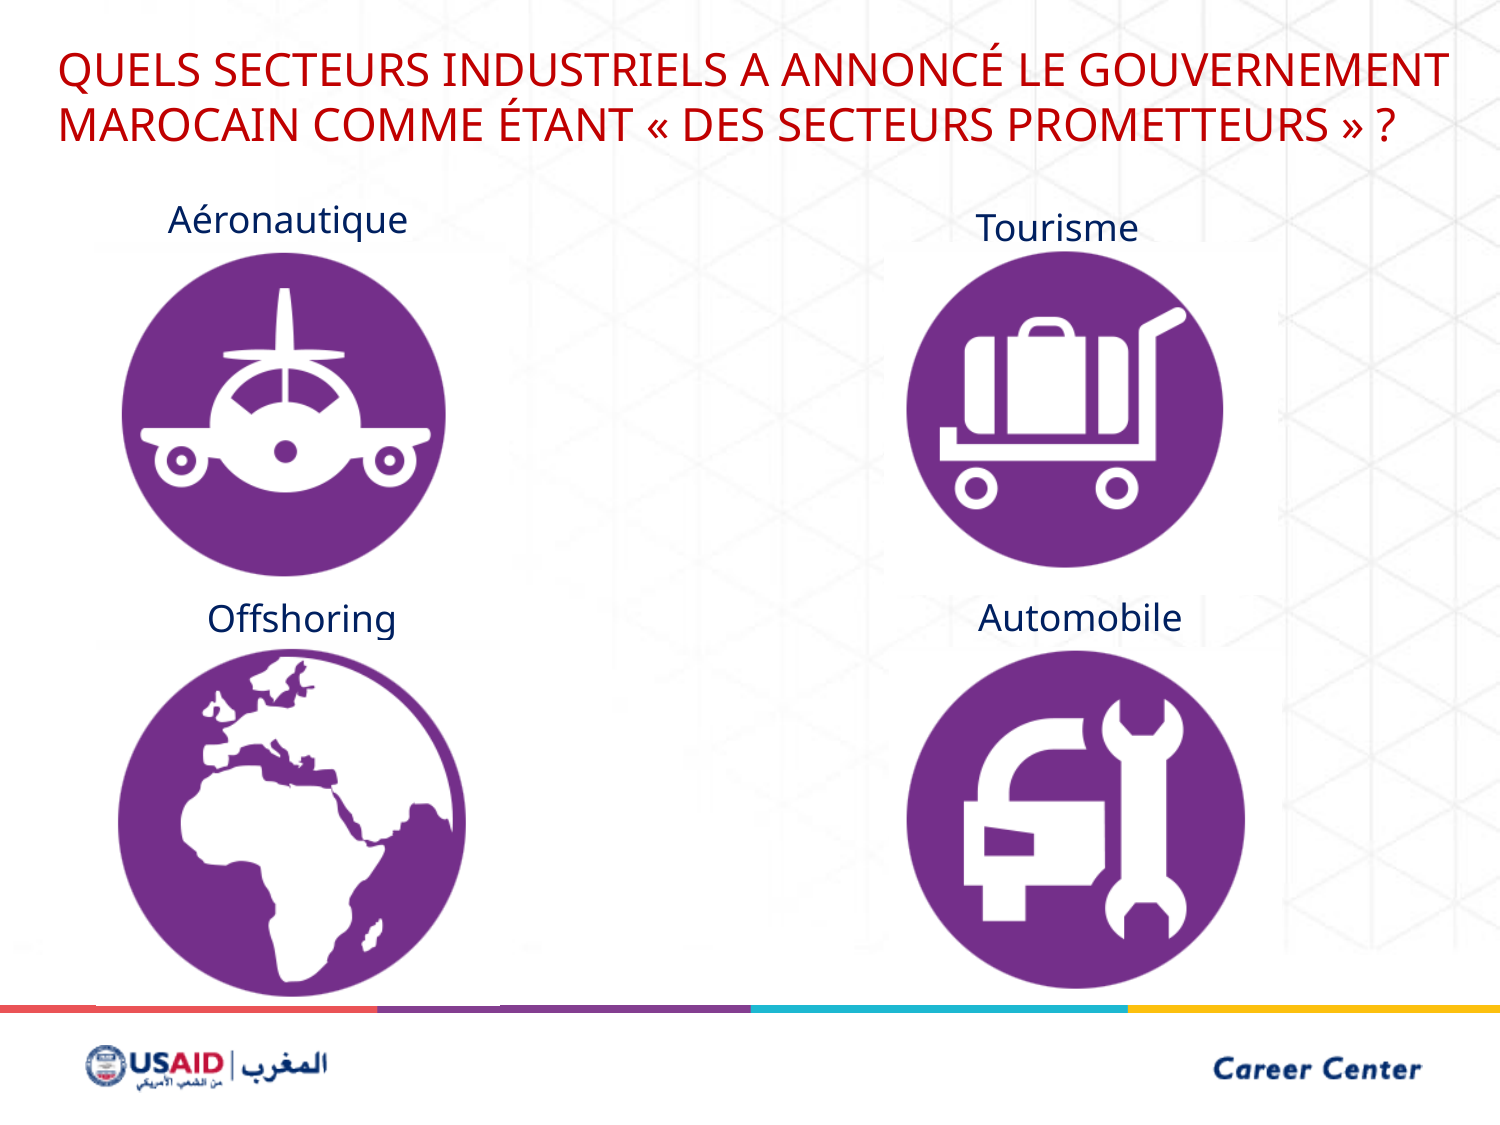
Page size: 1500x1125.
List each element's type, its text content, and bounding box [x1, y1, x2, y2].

text_box Tourisme [912, 151, 1193, 241]
text_box Aéronautique [77, 188, 500, 250]
text_box Automobile [920, 604, 1231, 645]
text_box Offshoring [191, 611, 435, 638]
picture [0, 0, 1500, 1093]
text_box QUELS SECTEURS INDUSTRIELS A ANNONCÉ LE GOUVERNEMENT MAROCAIN COMME ÉTANT « DES SECTEURS PROMETTEURS » ? [42, 33, 1475, 140]
